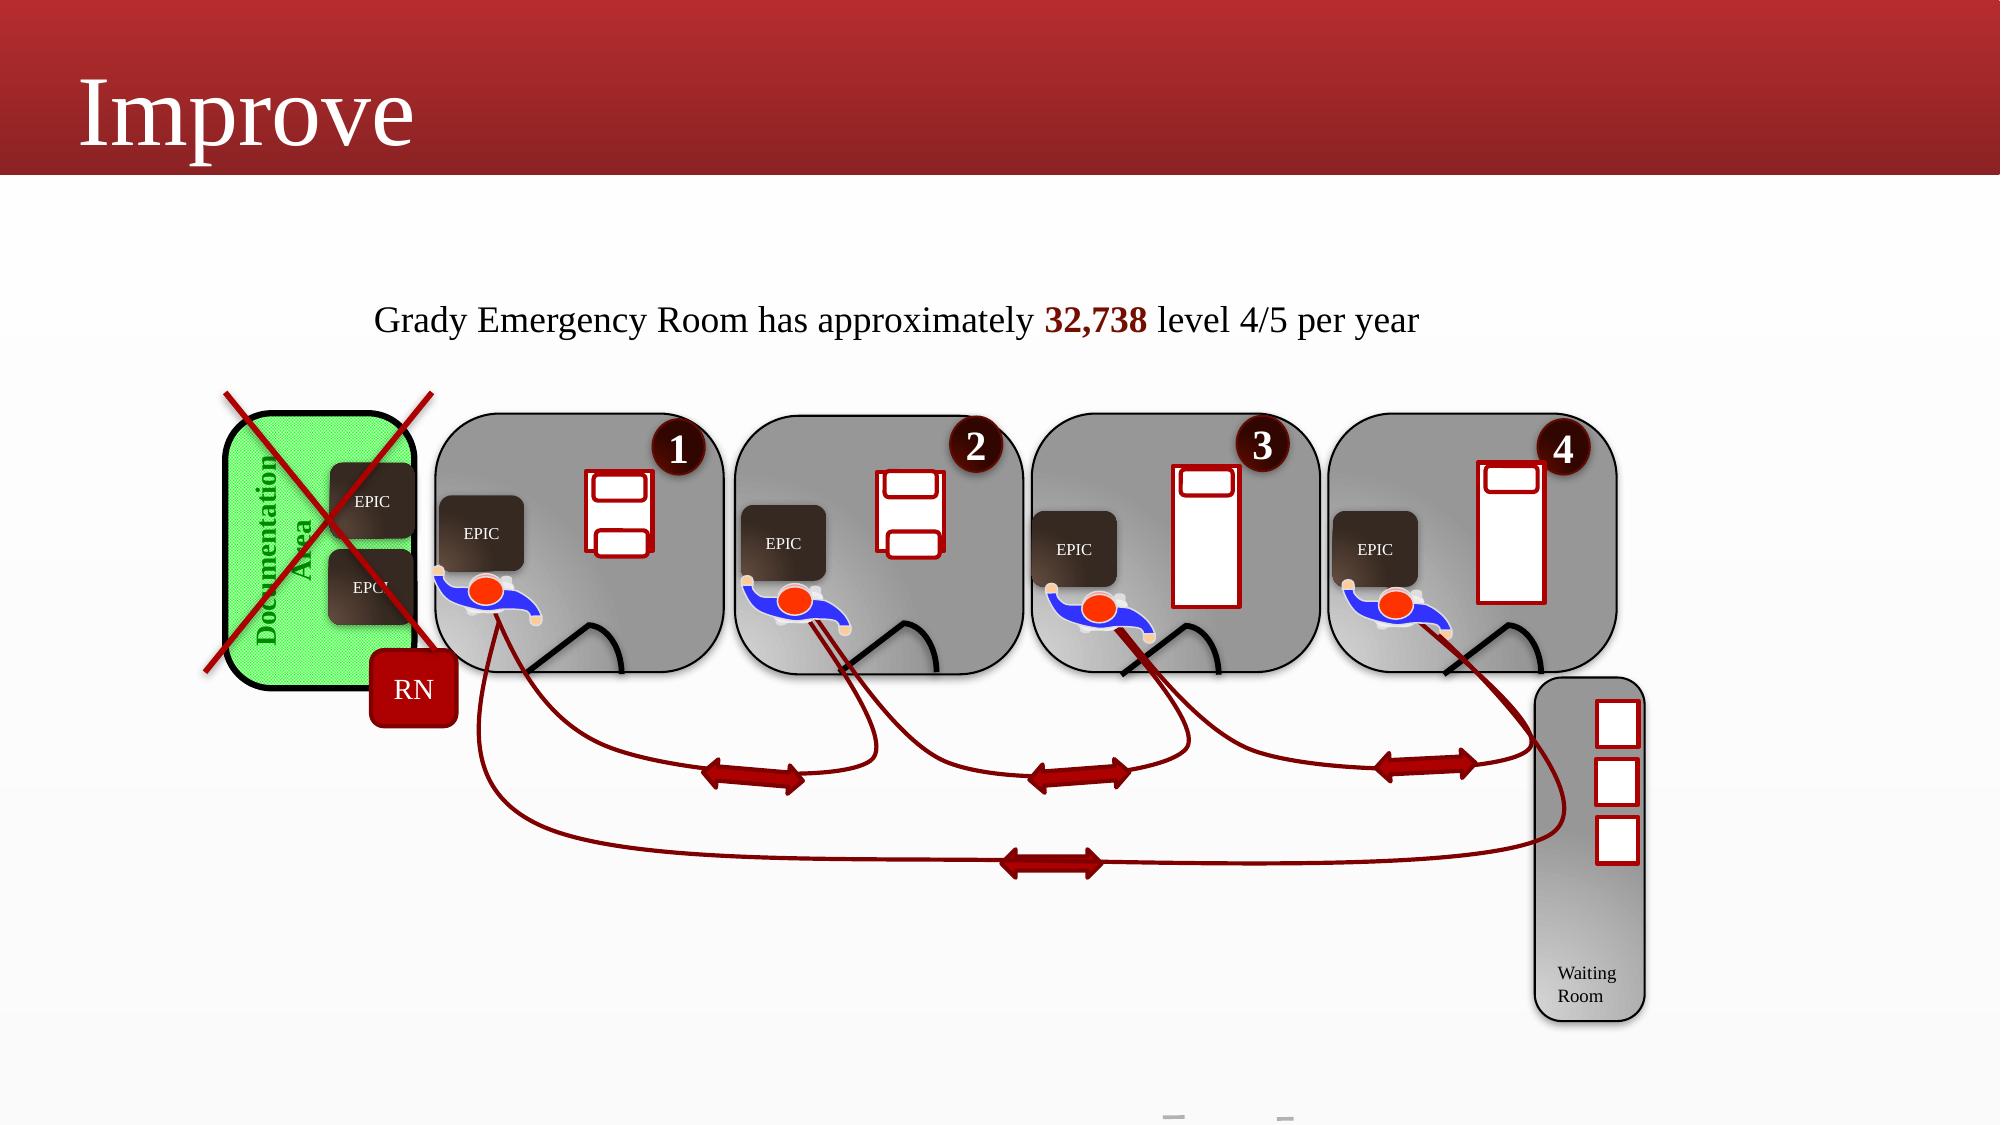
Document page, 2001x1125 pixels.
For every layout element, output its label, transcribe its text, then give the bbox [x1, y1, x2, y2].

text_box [204, 287, 1645, 1022]
title Improve [62, 16, 1825, 175]
